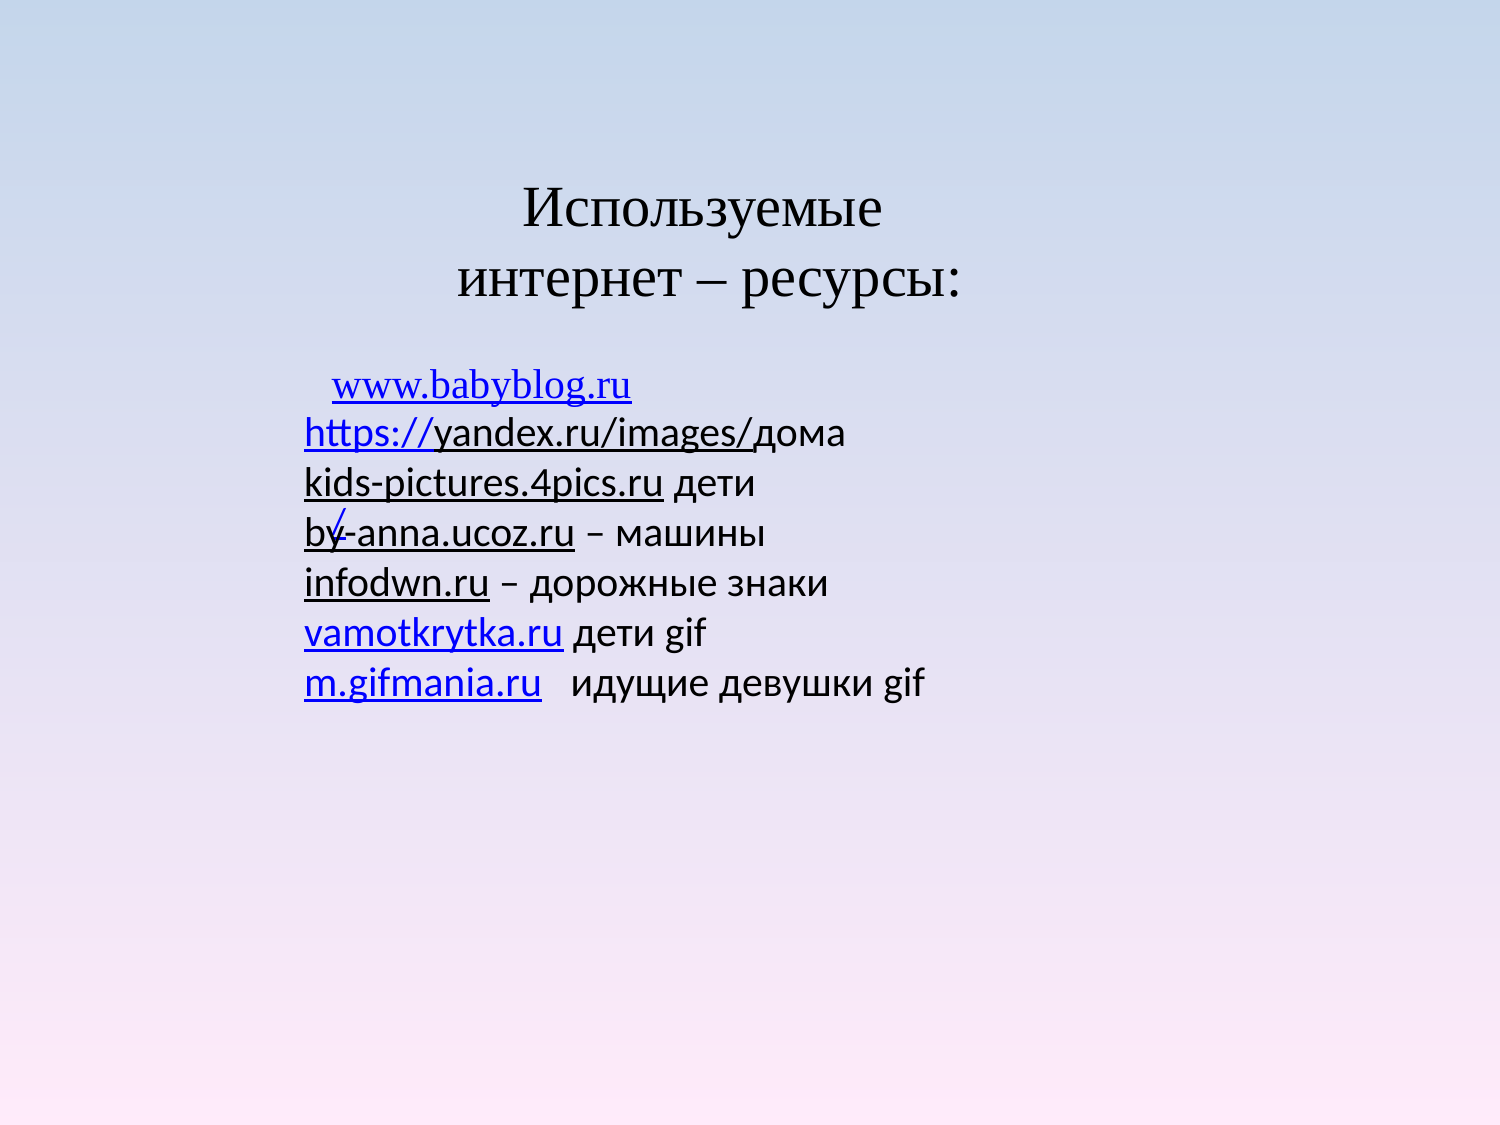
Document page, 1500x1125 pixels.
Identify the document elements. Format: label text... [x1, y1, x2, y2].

text_box Используемые интернет – ресурсы: [383, 160, 1022, 316]
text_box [289, 349, 1144, 716]
